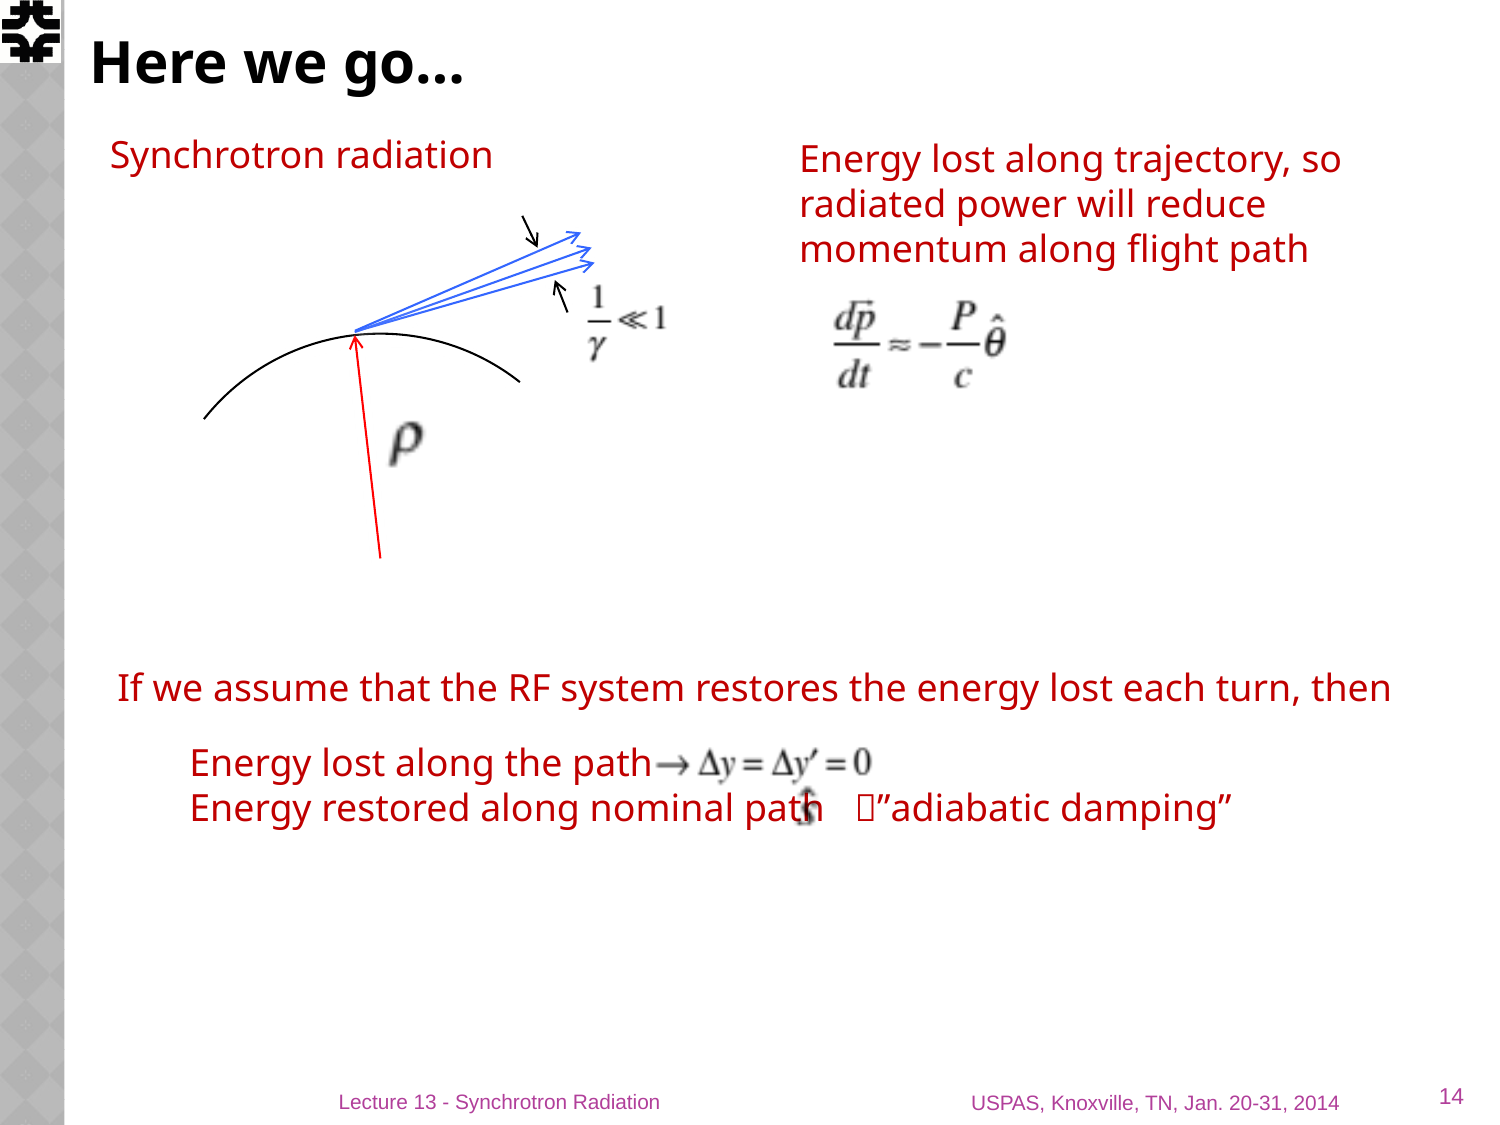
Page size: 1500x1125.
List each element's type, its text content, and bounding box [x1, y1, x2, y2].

text_box [385, 343, 522, 552]
picture [0, 0, 61, 63]
title Here we go… [82, 19, 1476, 96]
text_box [354, 341, 381, 559]
text_box If we assume that the RF system restores the energy lost each turn, then [102, 656, 1451, 717]
text_box Energy lost along trajectory, so radiated power will reduce momentum along flight path [784, 127, 1361, 278]
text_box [827, 291, 1009, 395]
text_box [379, 416, 428, 473]
text_box Energy lost along the path Energy restored along nominal path ”adiabatic damping” [174, 731, 1273, 837]
text_box Synchrotron radiation [95, 123, 595, 184]
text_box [652, 741, 878, 789]
text_box [201, 332, 348, 533]
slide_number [863, 1077, 1355, 1115]
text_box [521, 215, 539, 249]
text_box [586, 247, 593, 260]
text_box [554, 279, 568, 313]
footer Lecture 13 - Synchrotron Radiation [75, 1075, 675, 1114]
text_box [582, 277, 670, 367]
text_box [586, 262, 596, 276]
slide_number 14 [1367, 1071, 1465, 1110]
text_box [354, 232, 582, 332]
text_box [788, 781, 823, 830]
